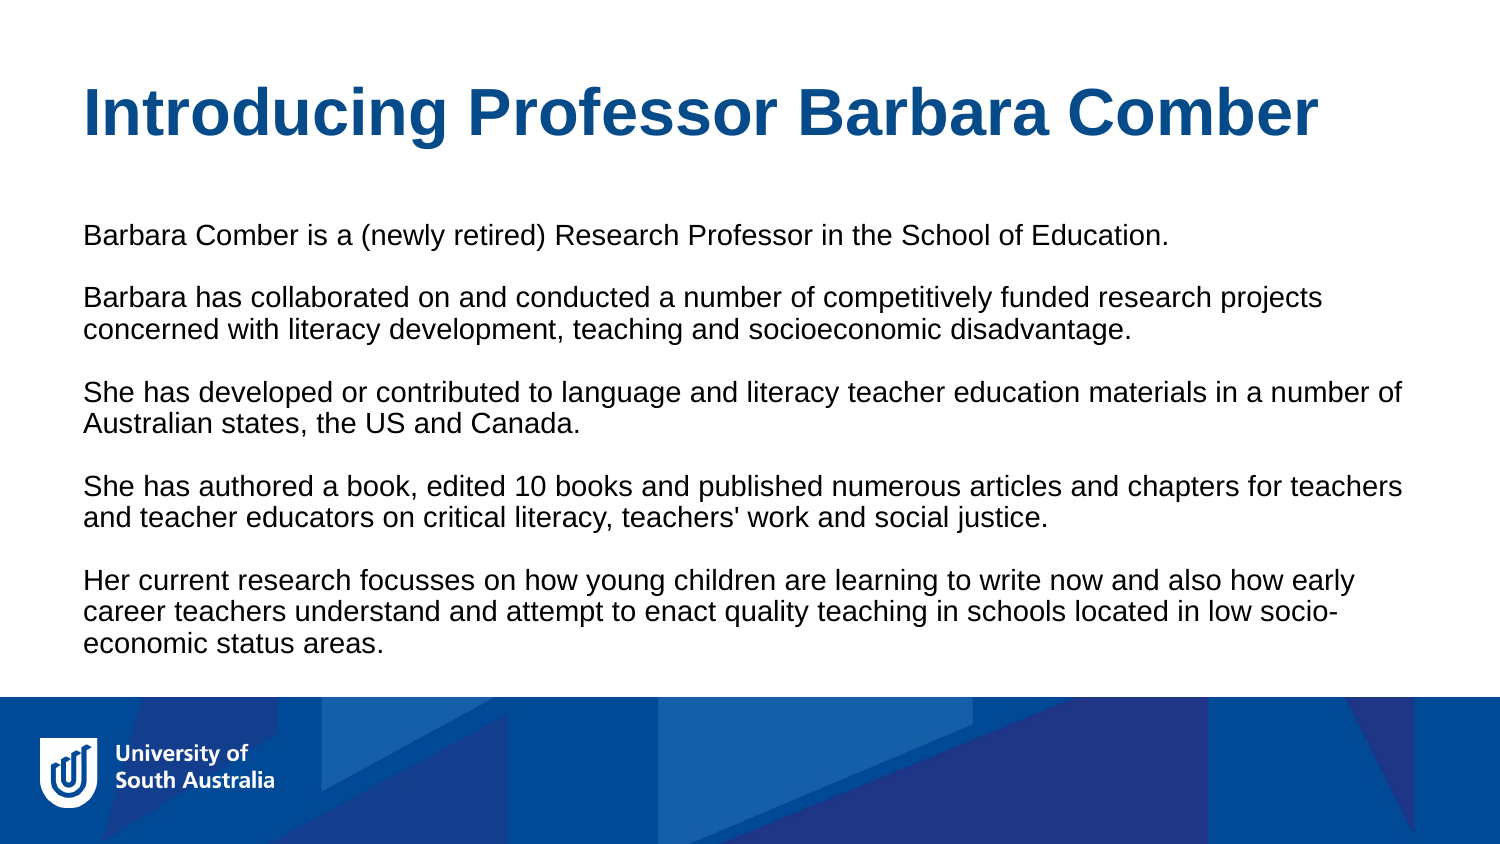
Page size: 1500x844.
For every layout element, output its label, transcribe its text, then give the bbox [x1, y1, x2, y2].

picture [0, 697, 1500, 844]
list Introducing Professor Barbara Comber [68, 70, 1429, 177]
list Barbara Comber is a (newly retired) Research Professor in the School of Education. Barbara has collaborated on and conducted a number of competitively funded research projects concerned with literacy development, teaching and socioeconomic disadvantage. She has developed or contributed to language and literacy teacher education materials in a number of Australian states, the US and Canada. She has authored a book, edited 10 books and published numerous articles and chapters for teachers and teacher educators on critical literacy, teachers' work and social justice. Her current research focusses on how young children are learning to write now and also how early career teachers understand and attempt to enact quality teaching in schools located in low socio-economic status areas. [68, 212, 1427, 624]
